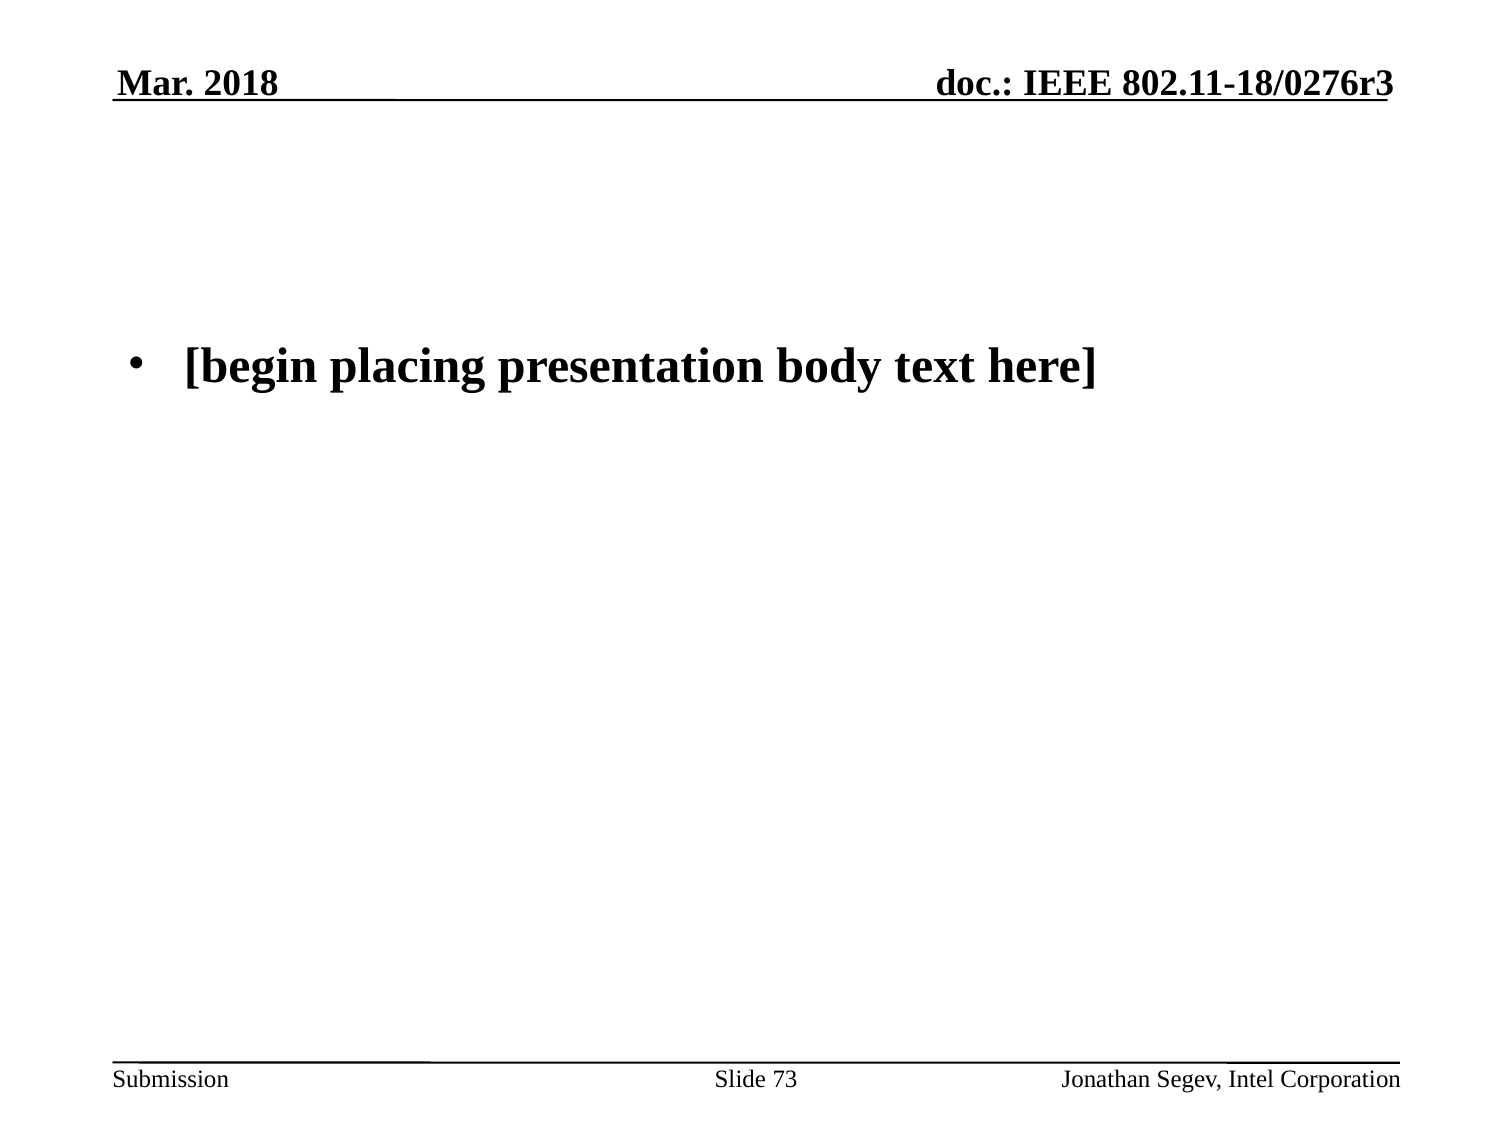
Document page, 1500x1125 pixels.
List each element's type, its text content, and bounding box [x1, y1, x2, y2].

list [begin placing presentation body text here] [112, 324, 1388, 1001]
footer Jonathan Segev, Intel Corporation [1031, 1061, 1402, 1093]
slide_number Slide 73 [712, 1061, 800, 1123]
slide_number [116, 58, 507, 104]
